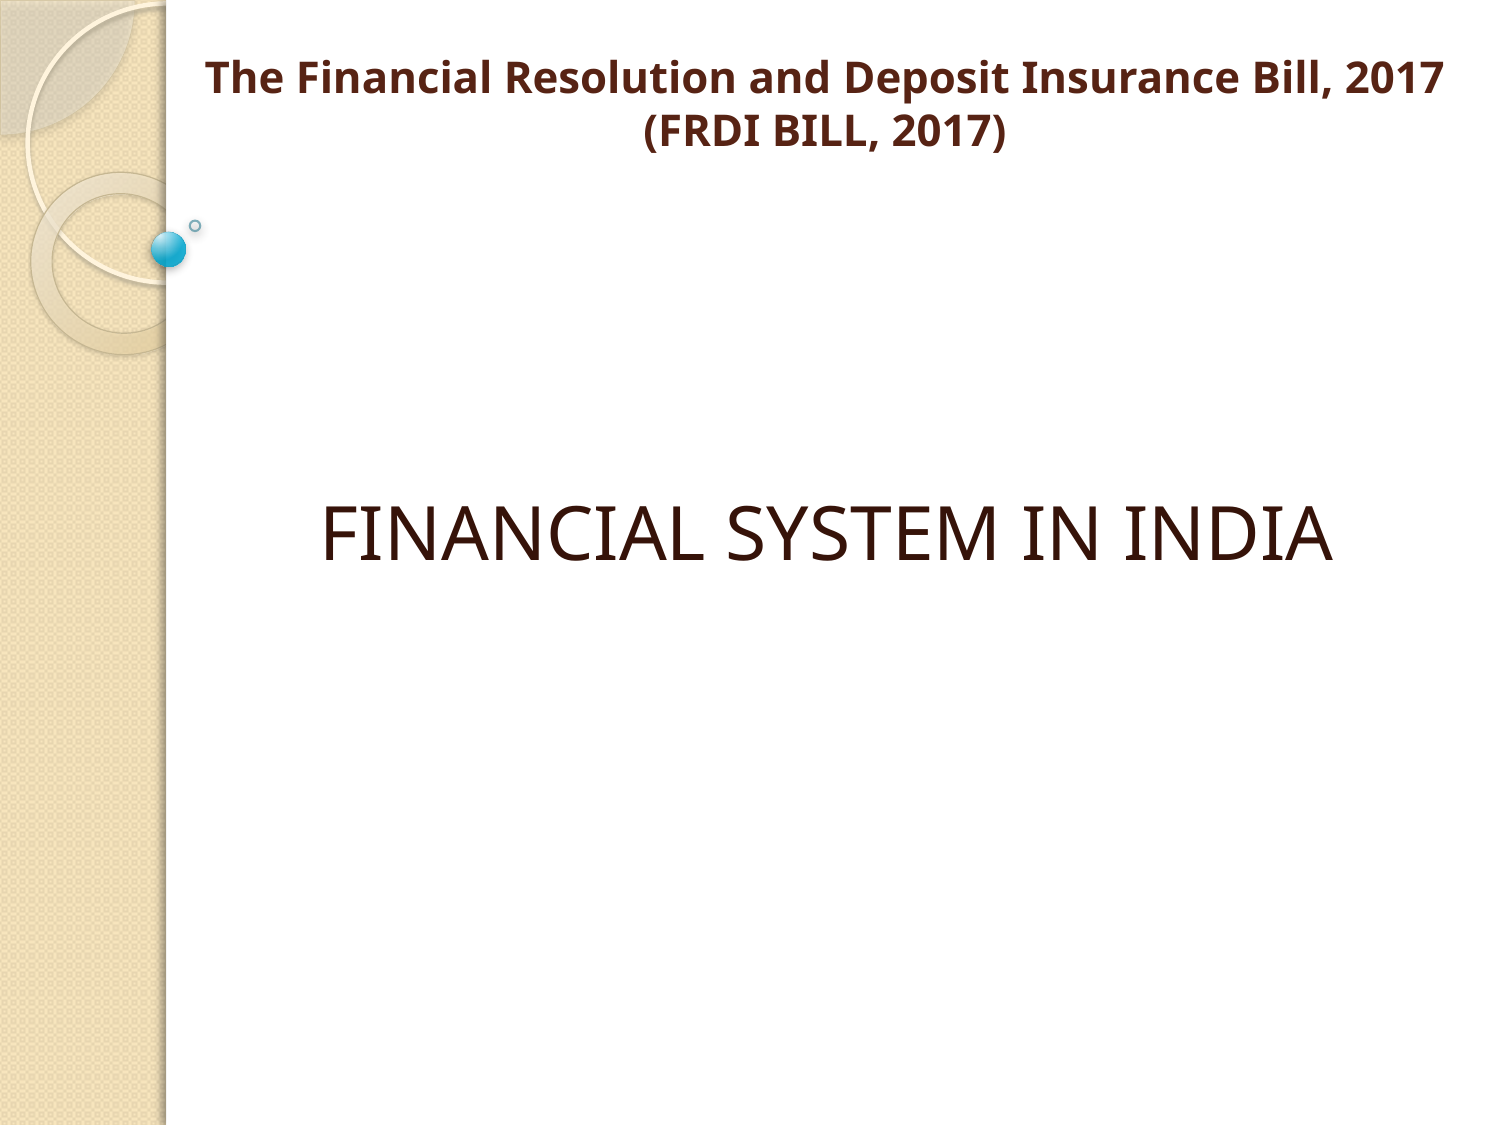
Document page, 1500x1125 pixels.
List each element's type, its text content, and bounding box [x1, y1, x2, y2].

subtitle FINANCIAL SYSTEM IN INDIA [174, 174, 1475, 1075]
title The Financial Resolution and Deposit Insurance Bill, 2017 (FRDI BILL, 2017) [174, 12, 1475, 163]
